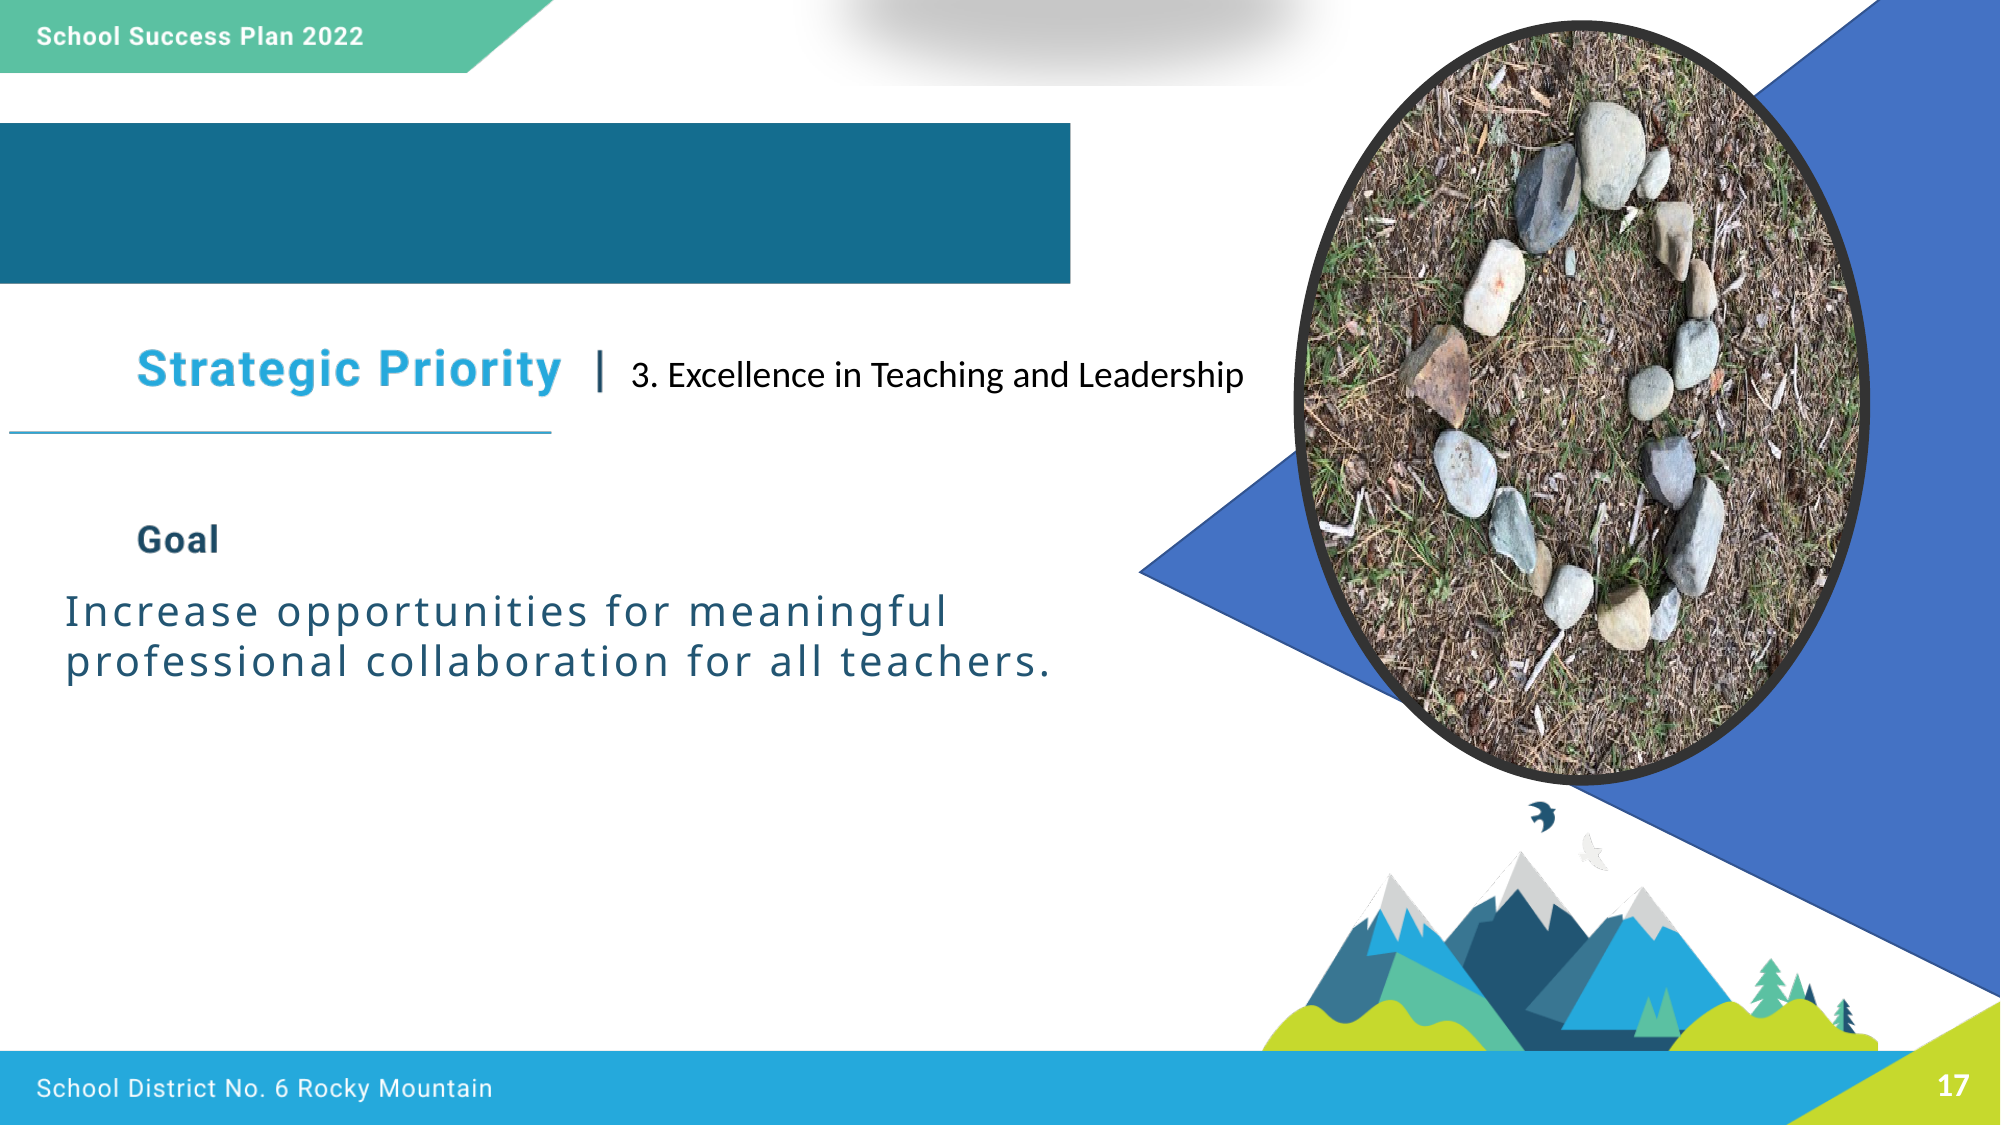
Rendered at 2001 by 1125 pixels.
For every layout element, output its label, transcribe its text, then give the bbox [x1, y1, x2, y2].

text_box Increase opportunities for meaningful professional collaboration for all teachers. [50, 577, 1173, 693]
text_box 3. Excellence in Teaching and Leadership [615, 342, 1261, 403]
text_box [1571, 0, 2000, 998]
text_box [1138, 451, 1298, 652]
slide_number 17 [1534, 1053, 1985, 1114]
picture [0, 0, 2001, 1125]
